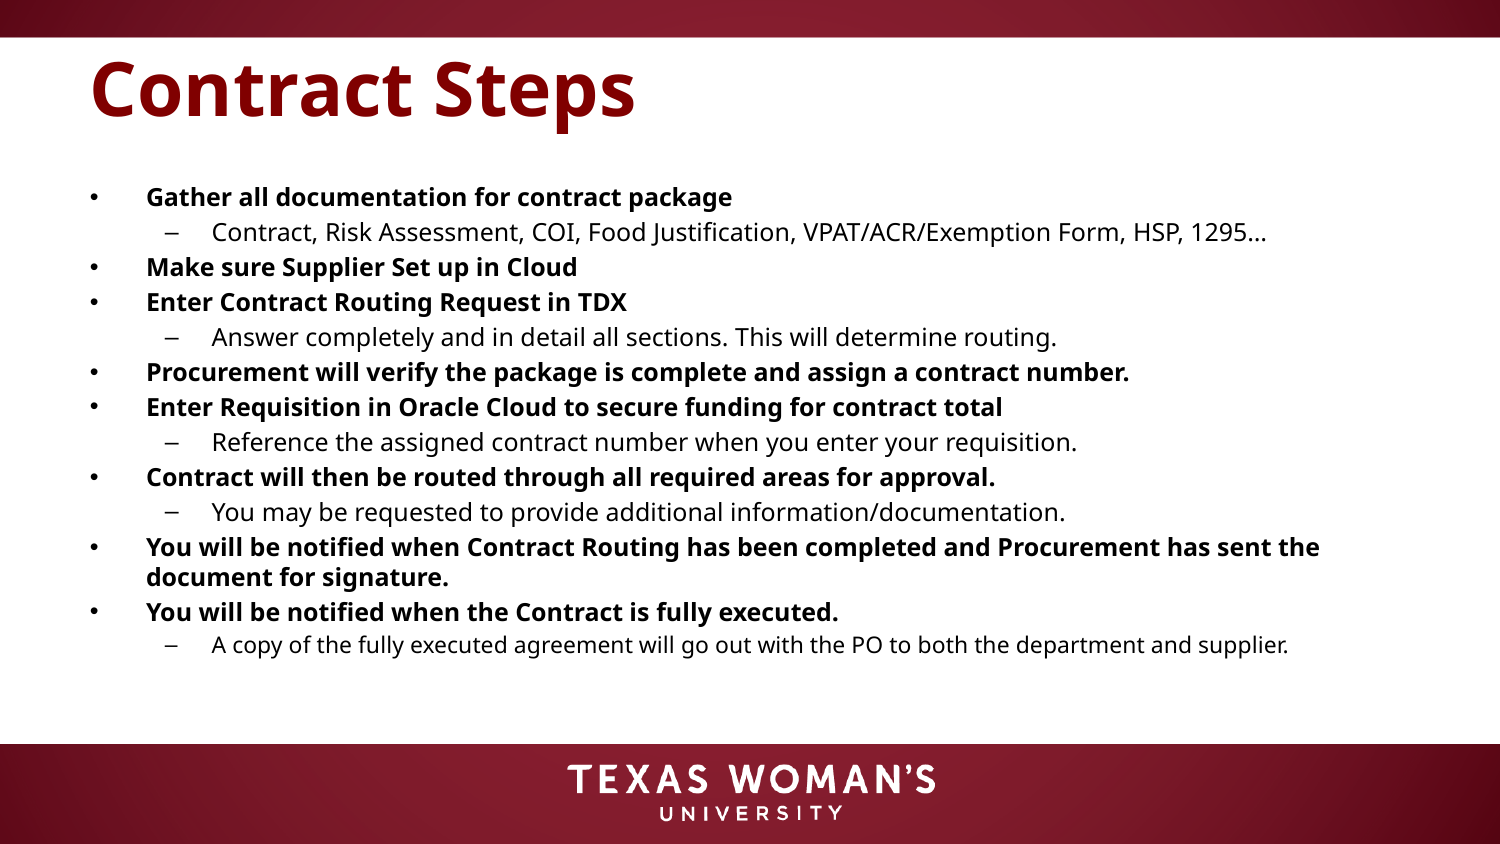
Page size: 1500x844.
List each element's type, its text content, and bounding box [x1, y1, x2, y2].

title Contract Steps [75, 33, 1425, 174]
list Gather all documentation for contract package Contract, Risk Assessment, COI, Food Justification, VPAT/ACR/Exemption Form, HSP, 1295… Make sure Supplier Set up in Cloud Enter Contract Routing Request in TDX Answer completely and in detail all sections. This will determine routing. Procurement will verify the package is complete and assign a contract number. Enter Requisition in Oracle Cloud to secure funding for contract total Reference the assigned contract number when you enter your requisition. Contract will then be routed through all required areas for approval. You may be requested to provide additional information/documentation. You will be notified when Contract Routing has been completed and Procurement has sent the document for signature. You will be notified when the Contract is fully executed. A copy of the fully executed agreement will go out with the PO to both the department and supplier. [75, 174, 1425, 710]
picture [0, 0, 1500, 844]
